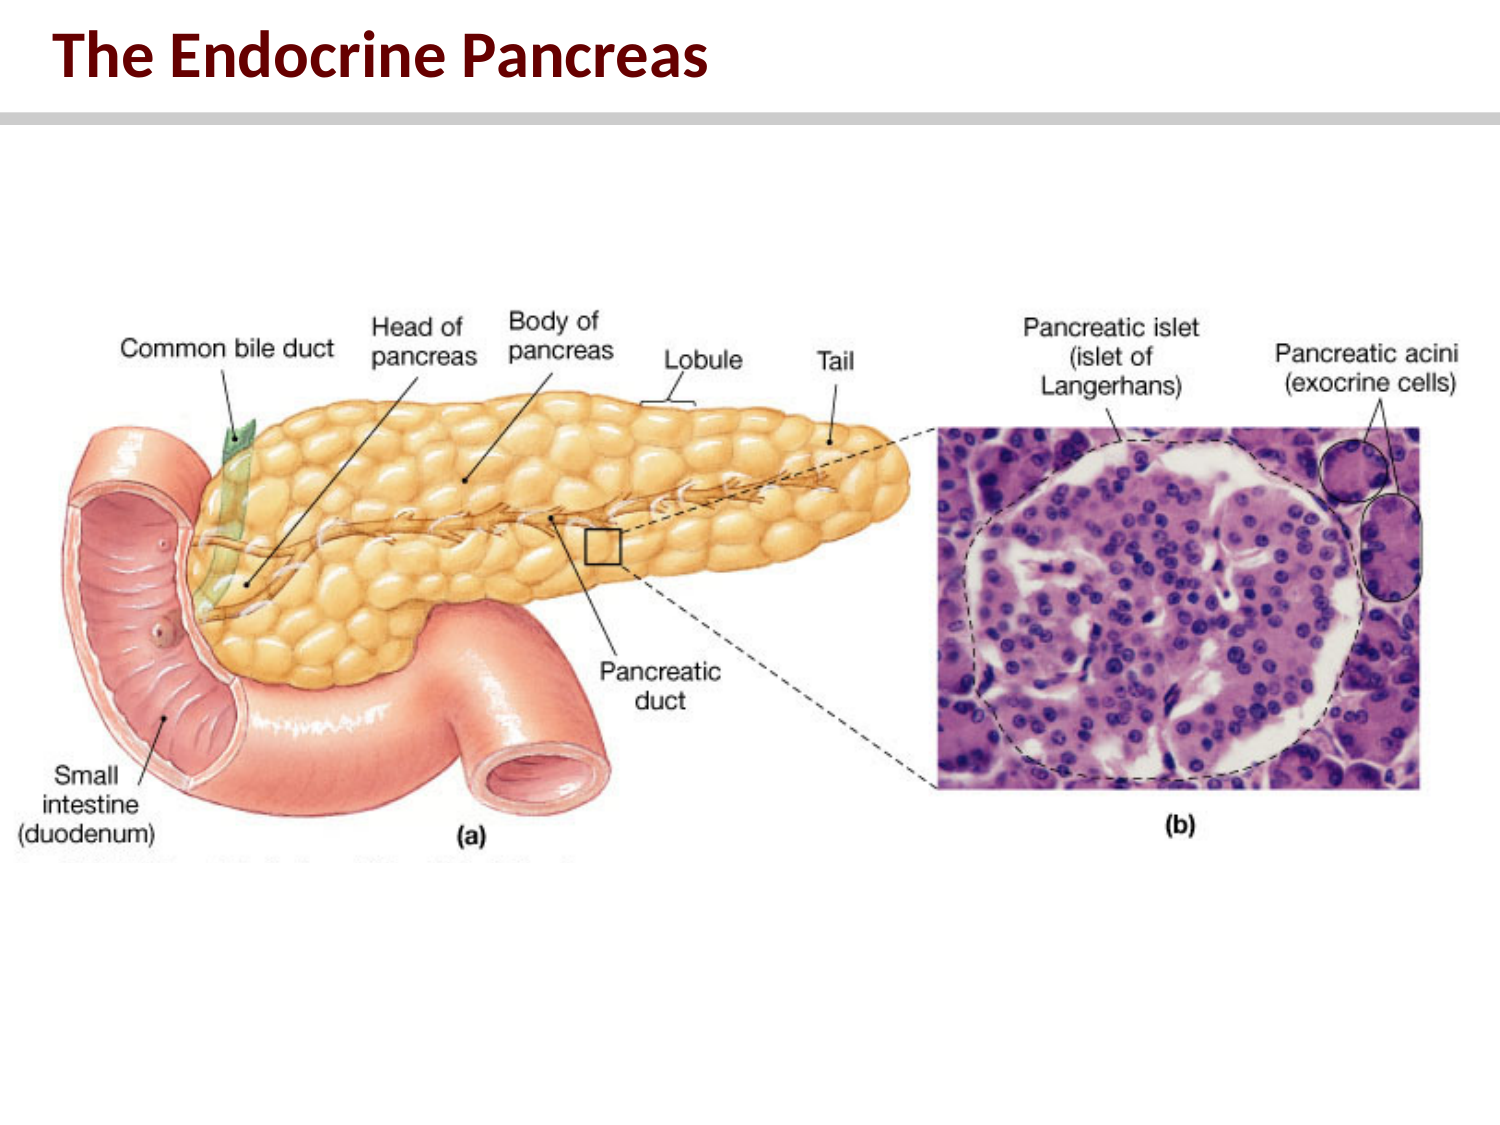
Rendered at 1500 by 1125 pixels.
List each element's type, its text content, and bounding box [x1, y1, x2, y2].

title The Endocrine Pancreas [37, 12, 1475, 100]
picture [0, 294, 1476, 863]
